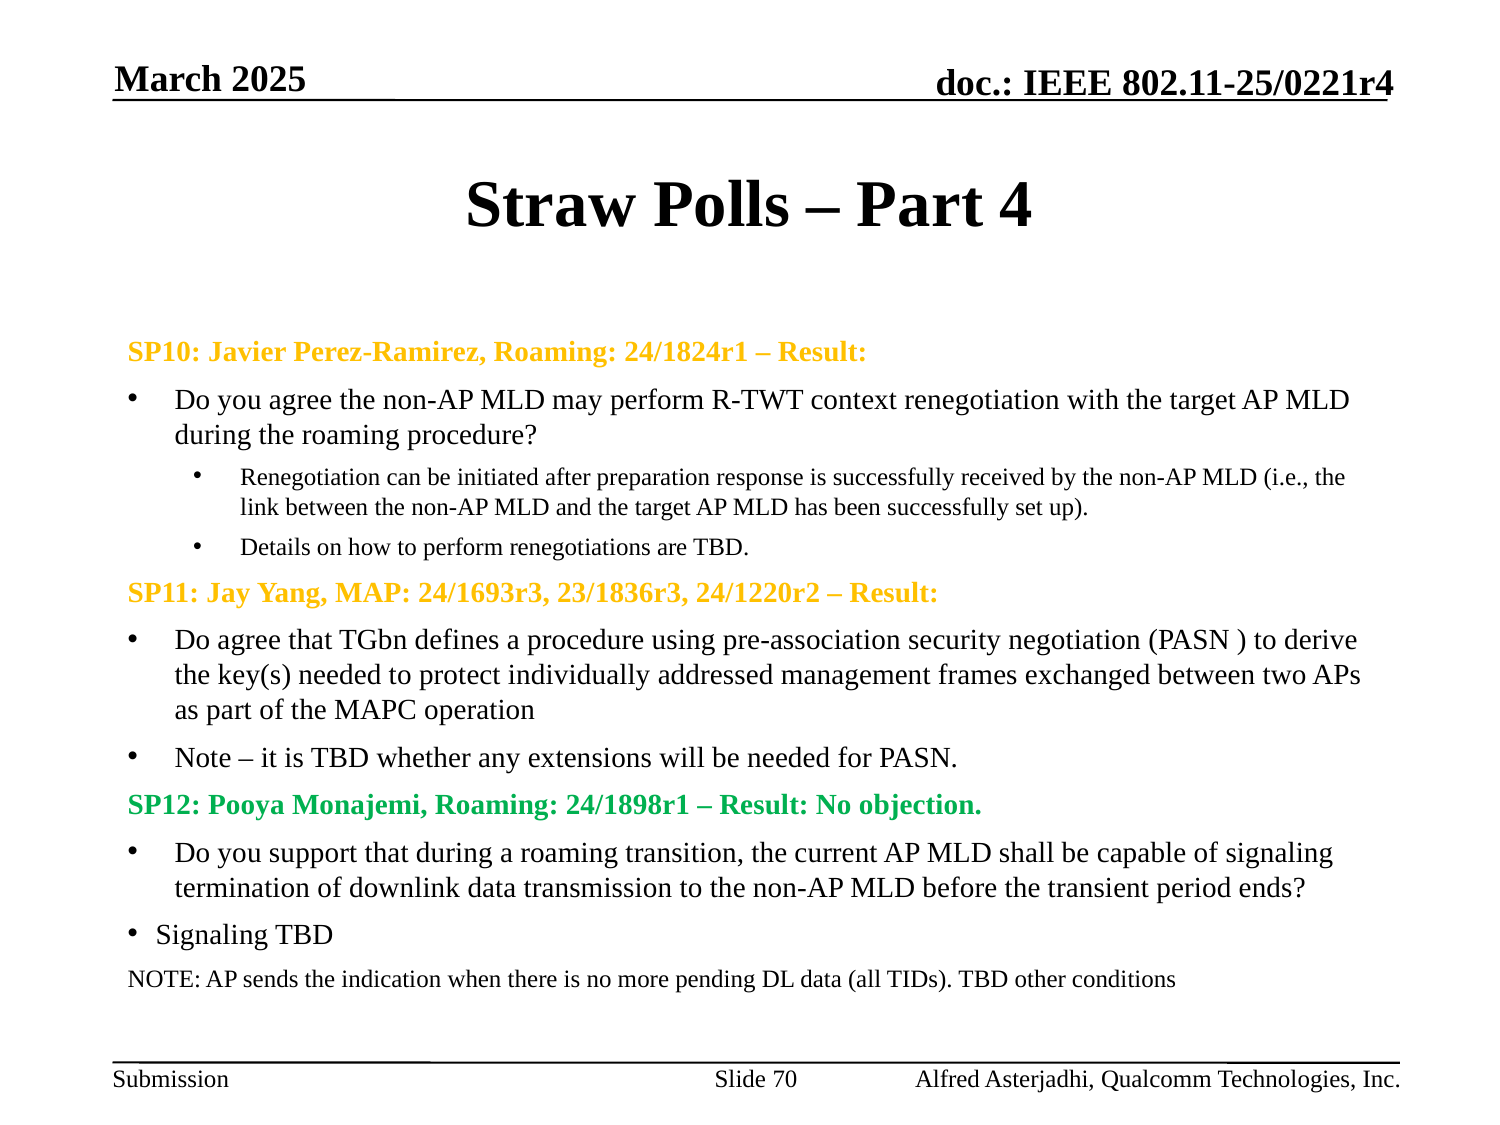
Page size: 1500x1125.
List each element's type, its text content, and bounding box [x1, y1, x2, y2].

footer Alfred Asterjadhi, Qualcomm Technologies, Inc. [878, 1061, 1402, 1093]
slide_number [114, 54, 423, 100]
title Straw Polls – Part 4 [112, 112, 1388, 288]
slide_number Slide 70 [712, 1061, 800, 1123]
list SP10: Javier Perez-Ramirez, Roaming: 24/1824r1 – Result: Do you agree the non-AP MLD may perform R-TWT context renegotiation with the target AP MLD during the roaming procedure? Renegotiation can be initiated after preparation response is successfully received by the non-AP MLD (i.e., the link between the non-AP MLD and the target AP MLD has been successfully set up). Details on how to perform renegotiations are TBD. SP11: Jay Yang, MAP: 24/1693r3, 23/1836r3, 24/1220r2 – Result: Do agree that TGbn defines a procedure using pre-association security negotiation (PASN ) to derive the key(s) needed to protect individually addressed management frames exchanged between two APs as part of the MAPC operation Note – it is TBD whether any extensions will be needed for PASN. SP12: Pooya Monajemi, Roaming: 24/1898r1 – Result: No objection. Do you support that during a roaming transition, the current AP MLD shall be capable of signaling termination of downlink data transmission to the non-AP MLD before the transient period ends? Signaling TBD NOTE: AP sends the indication when there is no more pending DL data (all TIDs). TBD other conditions [112, 324, 1388, 1026]
